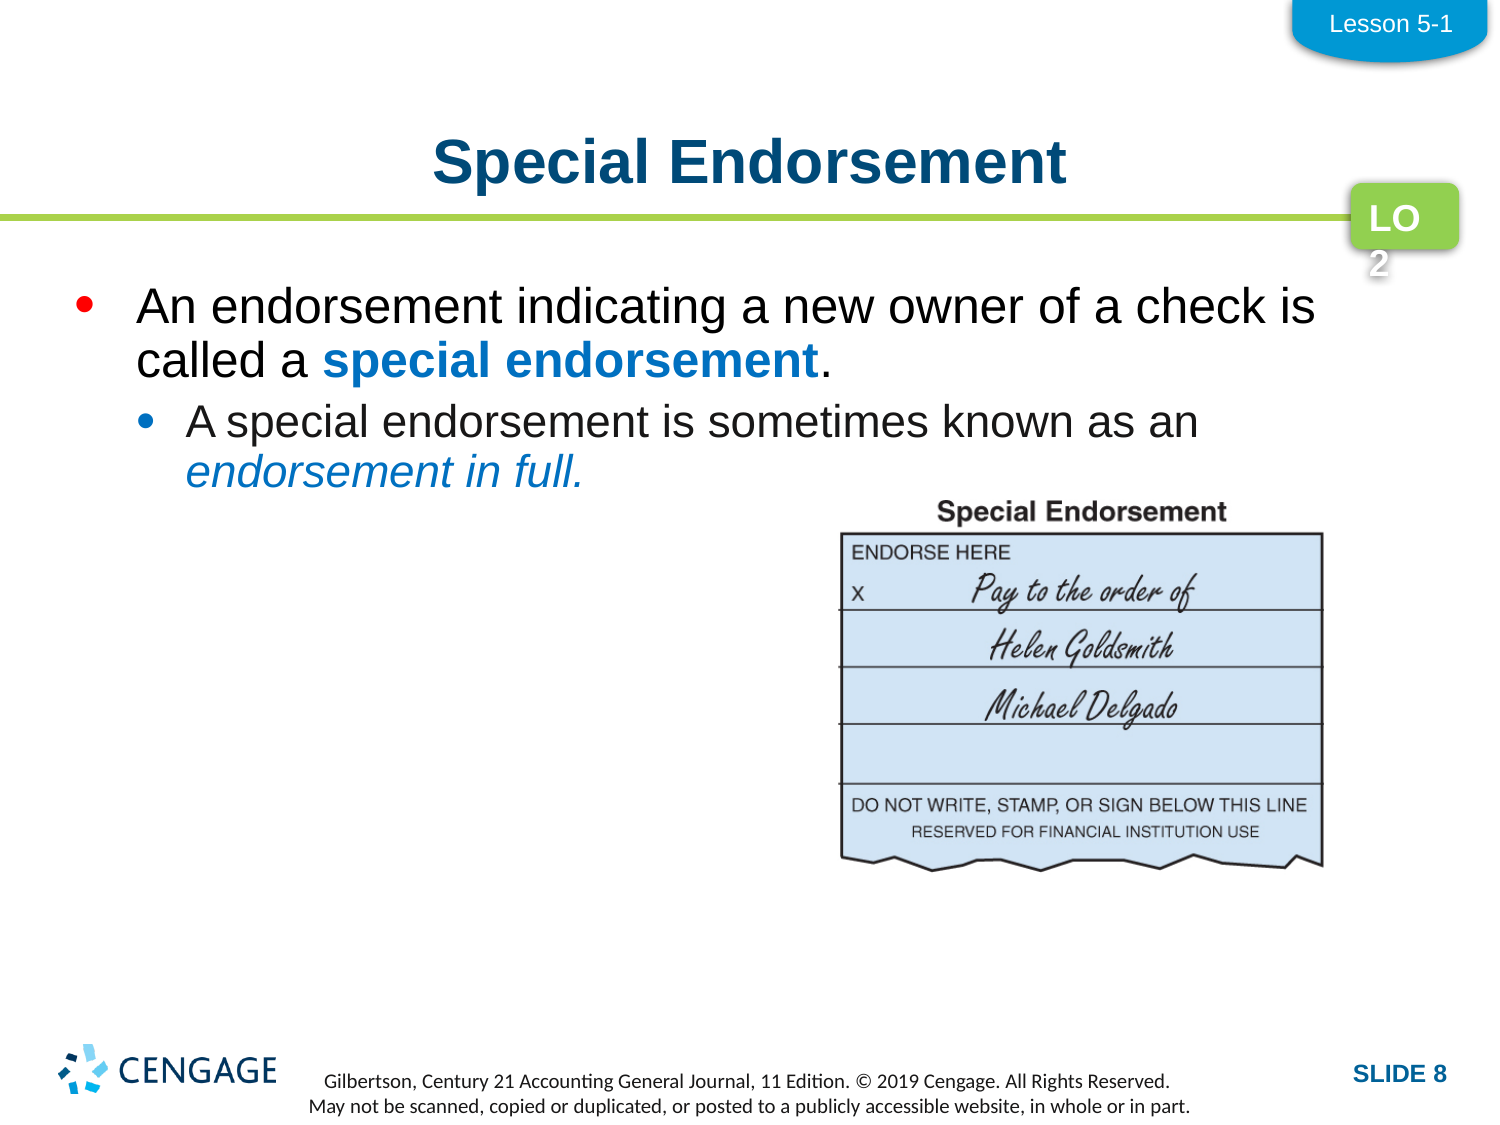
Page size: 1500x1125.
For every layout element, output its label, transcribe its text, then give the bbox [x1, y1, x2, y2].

text_box LO2 [1350, 183, 1460, 250]
text_box SLIDE 8 [1162, 1049, 1463, 1095]
text_box [1292, 0, 1488, 63]
text_box Lesson 5-1 [1314, 0, 1469, 45]
picture [837, 499, 1326, 875]
list An endorsement indicating a new owner of a check is called a special endorsement. A special endorsement is sometimes known as an endorsement in full. [74, 280, 1392, 556]
title Special Endorsement [103, 129, 1397, 240]
picture [58, 1044, 276, 1094]
